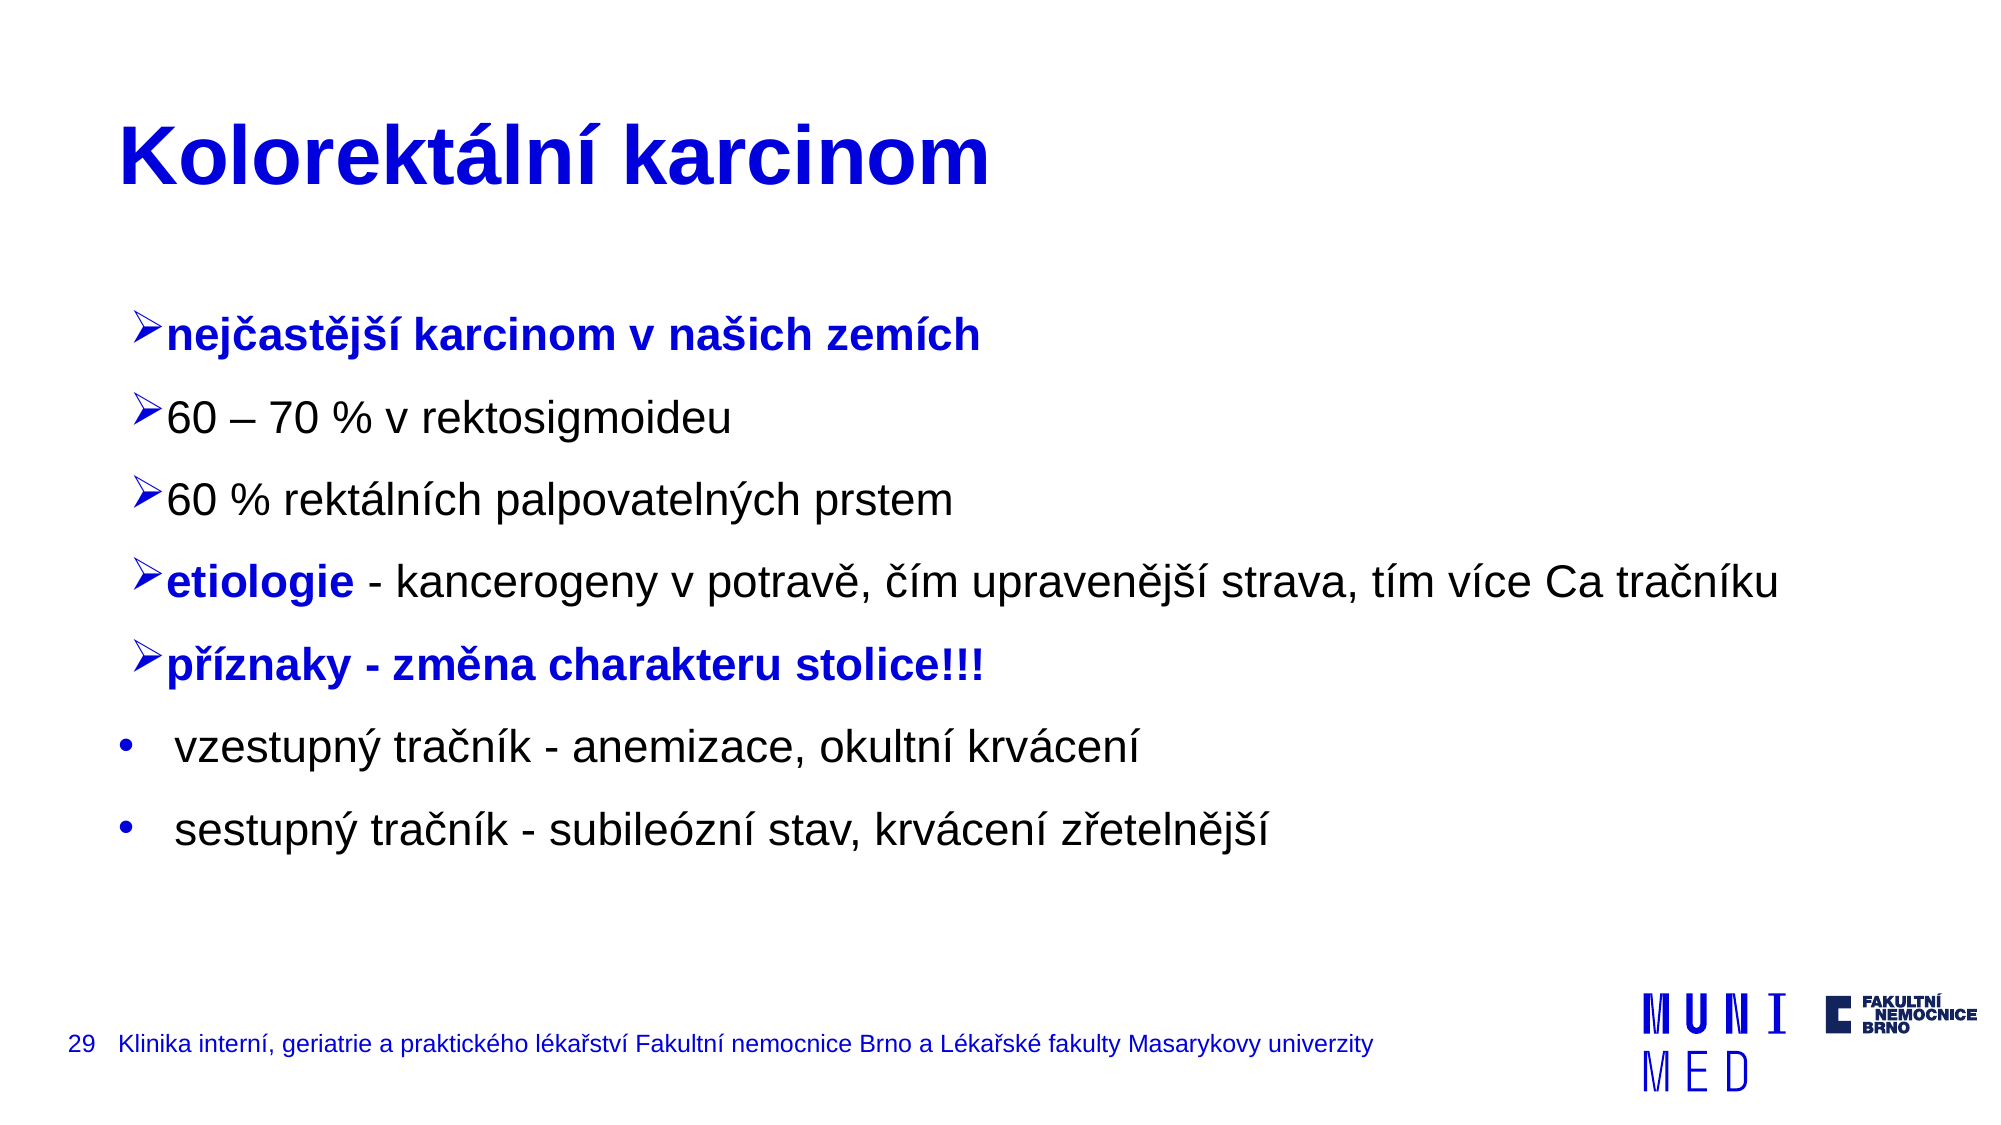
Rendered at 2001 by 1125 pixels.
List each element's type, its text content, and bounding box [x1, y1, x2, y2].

footer Klinika interní, geriatrie a praktického lékařství Fakultní nemocnice Brno a Lékařské fakulty Masarykovy univerzity [118, 1021, 1418, 1063]
slide_number 29 [67, 1021, 110, 1063]
title Kolorektální karcinom [118, 118, 1883, 193]
list nejčastější karcinom v našich zemích 60 – 70 % v rektosigmoideu 60 % rektálních palpovatelných prstem etiologie - kancerogeny v potravě, čím upravenější strava, tím více Ca tračníku příznaky - změna charakteru stolice!!! vzestupný tračník - anemizace, okultní krvácení sestupný tračník - subileózní stav, krvácení zřetelnější [118, 277, 1883, 957]
